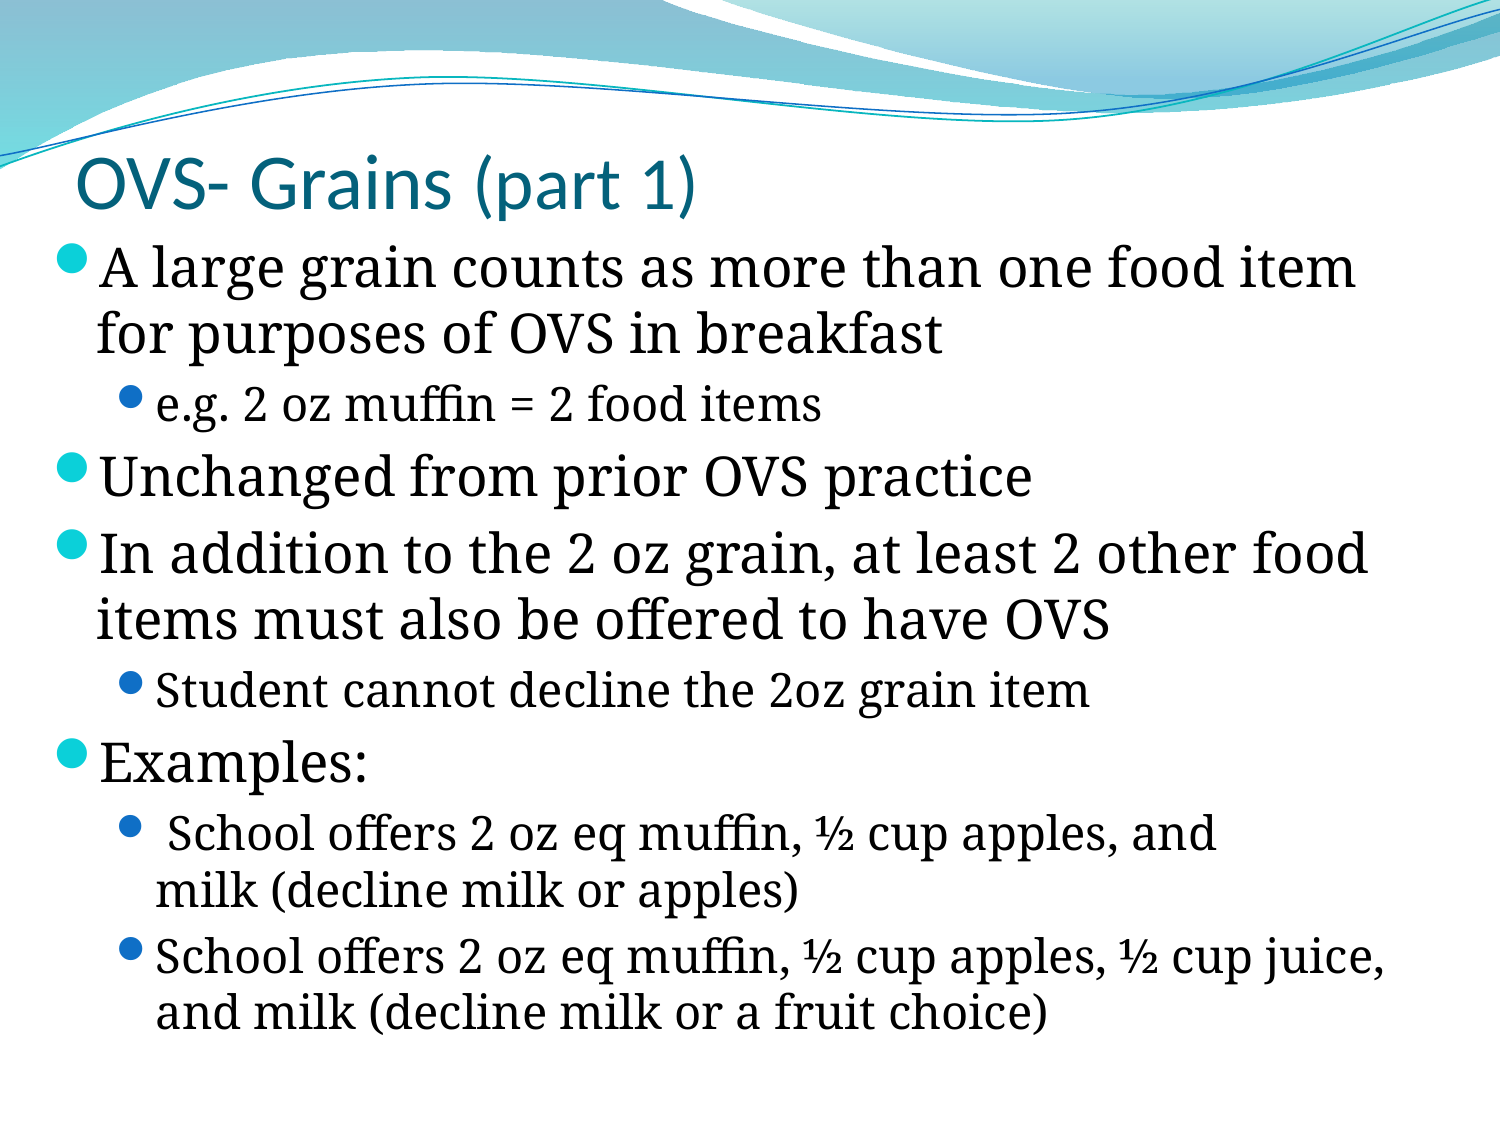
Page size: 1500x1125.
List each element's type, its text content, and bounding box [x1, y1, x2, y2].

title OVS- Grains (part 1) [74, 37, 1413, 224]
list A large grain counts as more than one food item for purposes of OVS in breakfast e.g. 2 oz muffin = 2 food items Unchanged from prior OVS practice In addition to the 2 oz grain, at least 2 other food items must also be offered to have OVS Student cannot decline the 2oz grain item Examples: School offers 2 oz eq muffin, ½ cup apples, and milk (decline milk or apples) School offers 2 oz eq muffin, ½ cup apples, ½ cup juice, and milk (decline milk or a fruit choice) [37, 224, 1438, 1051]
